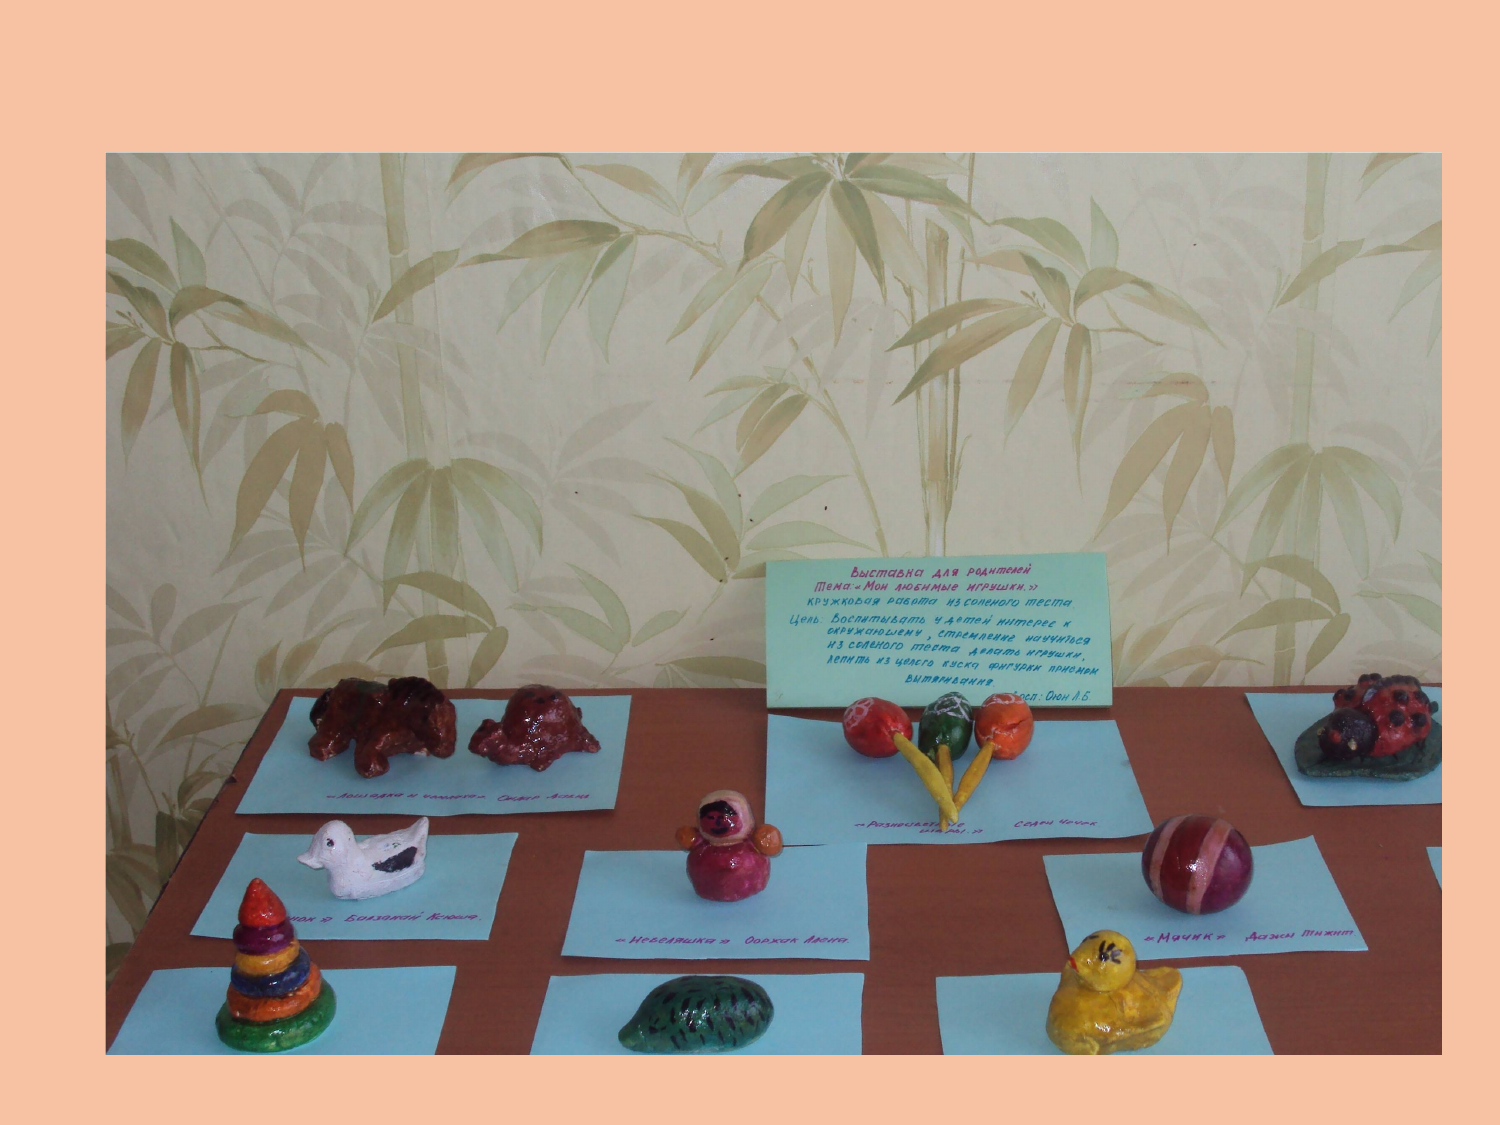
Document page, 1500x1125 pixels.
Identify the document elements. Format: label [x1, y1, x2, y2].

picture [105, 152, 1442, 1055]
